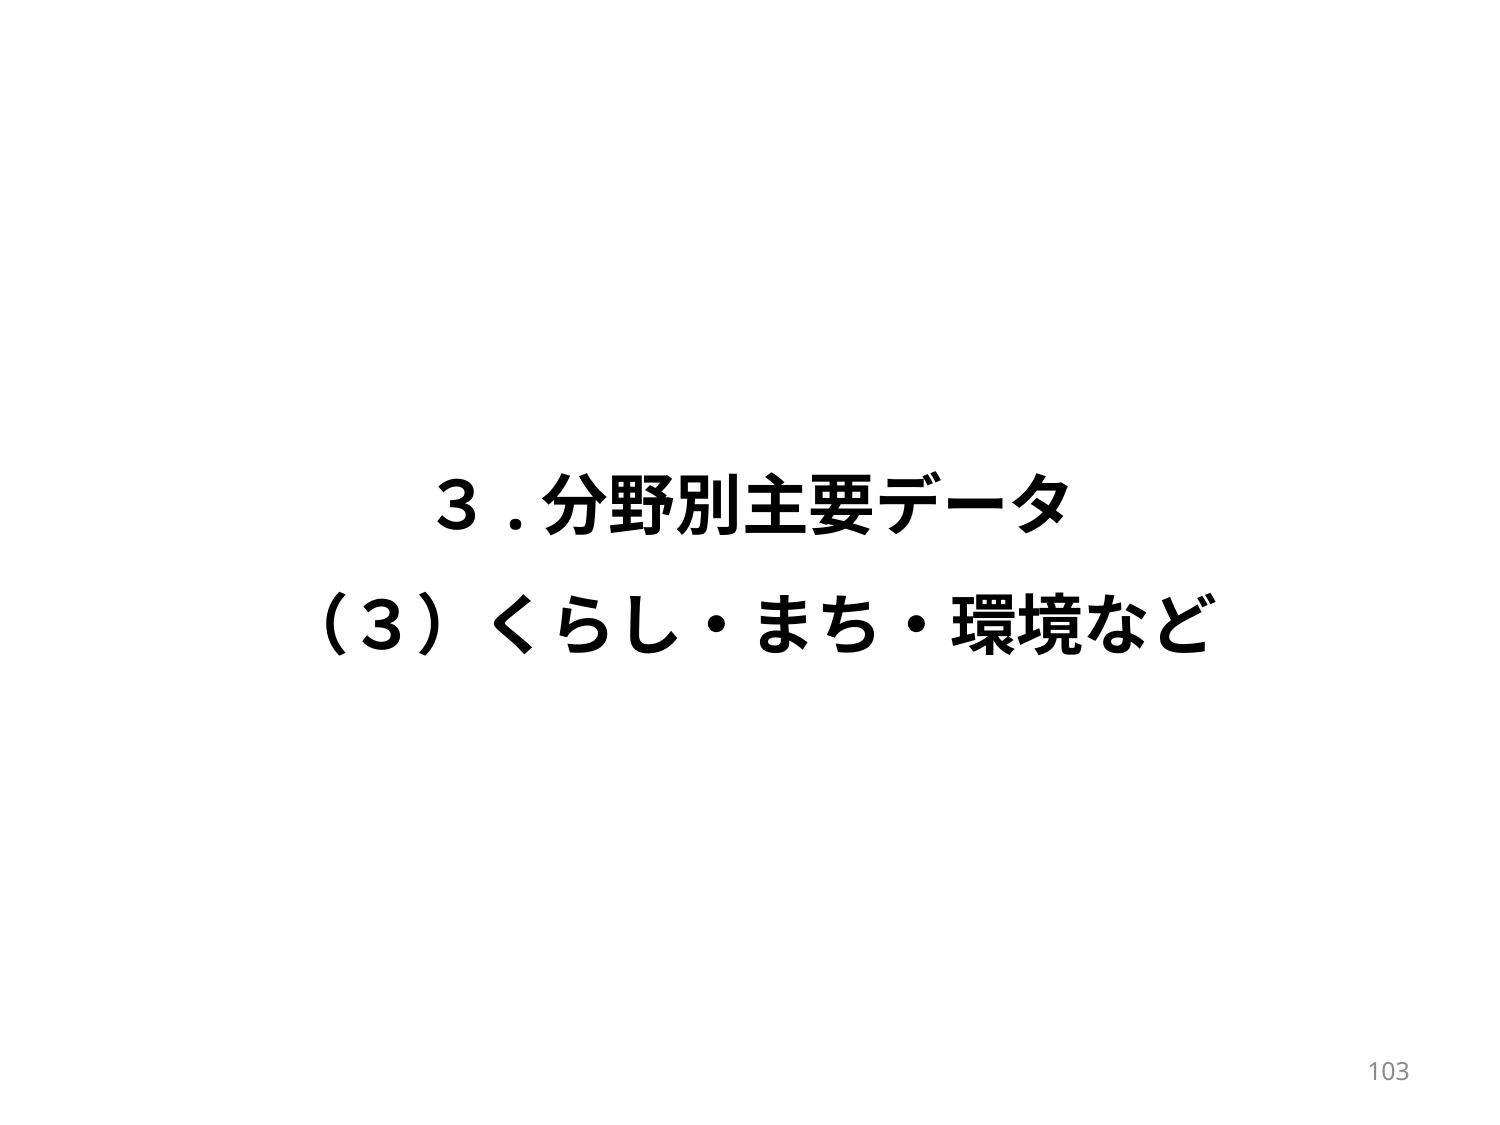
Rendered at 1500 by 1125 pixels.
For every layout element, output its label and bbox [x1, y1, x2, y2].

slide_number [1074, 1042, 1425, 1103]
text_box [74, 89, 1425, 997]
